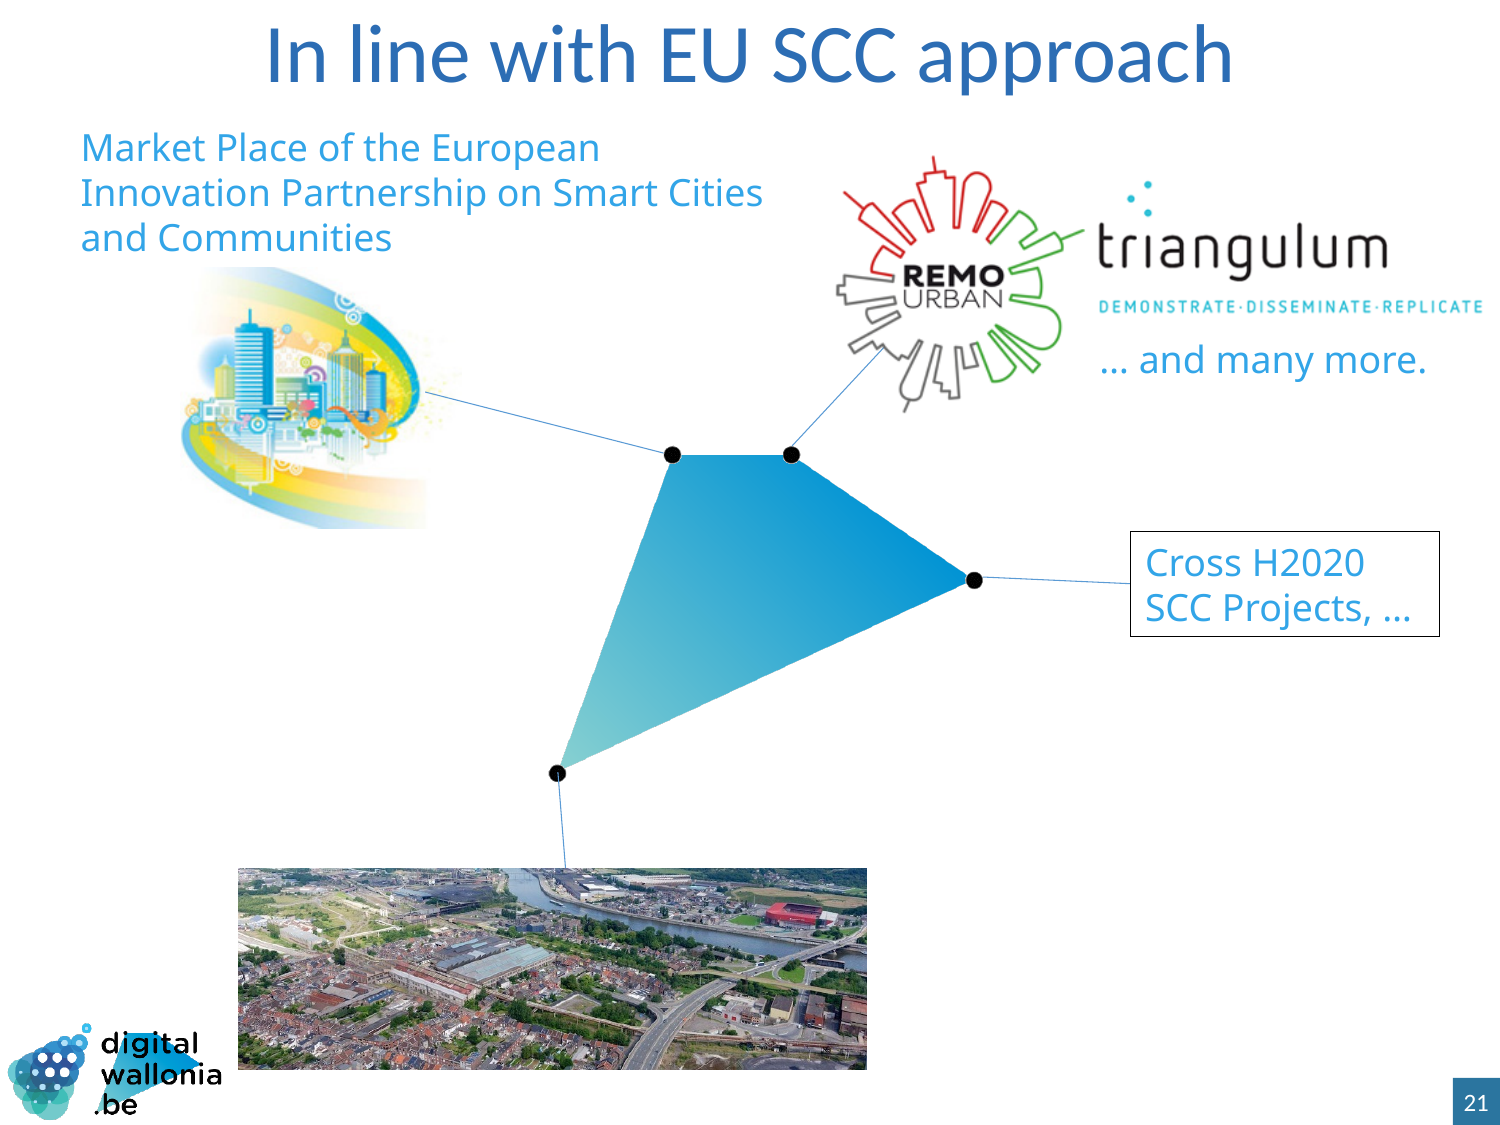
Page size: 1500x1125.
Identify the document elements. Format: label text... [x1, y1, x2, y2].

picture [832, 154, 1494, 415]
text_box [557, 772, 570, 868]
picture [180, 267, 462, 529]
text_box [425, 392, 673, 456]
picture [238, 868, 867, 1070]
text_box Market Place of the European Innovation Partnership on Smart Cities and Communities [65, 116, 816, 266]
title In line with EU SCC approach [0, 0, 1500, 107]
picture [0, 1018, 228, 1125]
slide_number 21 [1452, 1077, 1500, 1125]
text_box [791, 342, 889, 447]
text_box Cross H2020 SCC Projects, … [1130, 531, 1440, 637]
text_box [982, 576, 1131, 608]
text_box … and many more. [1088, 328, 1443, 389]
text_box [548, 446, 983, 782]
